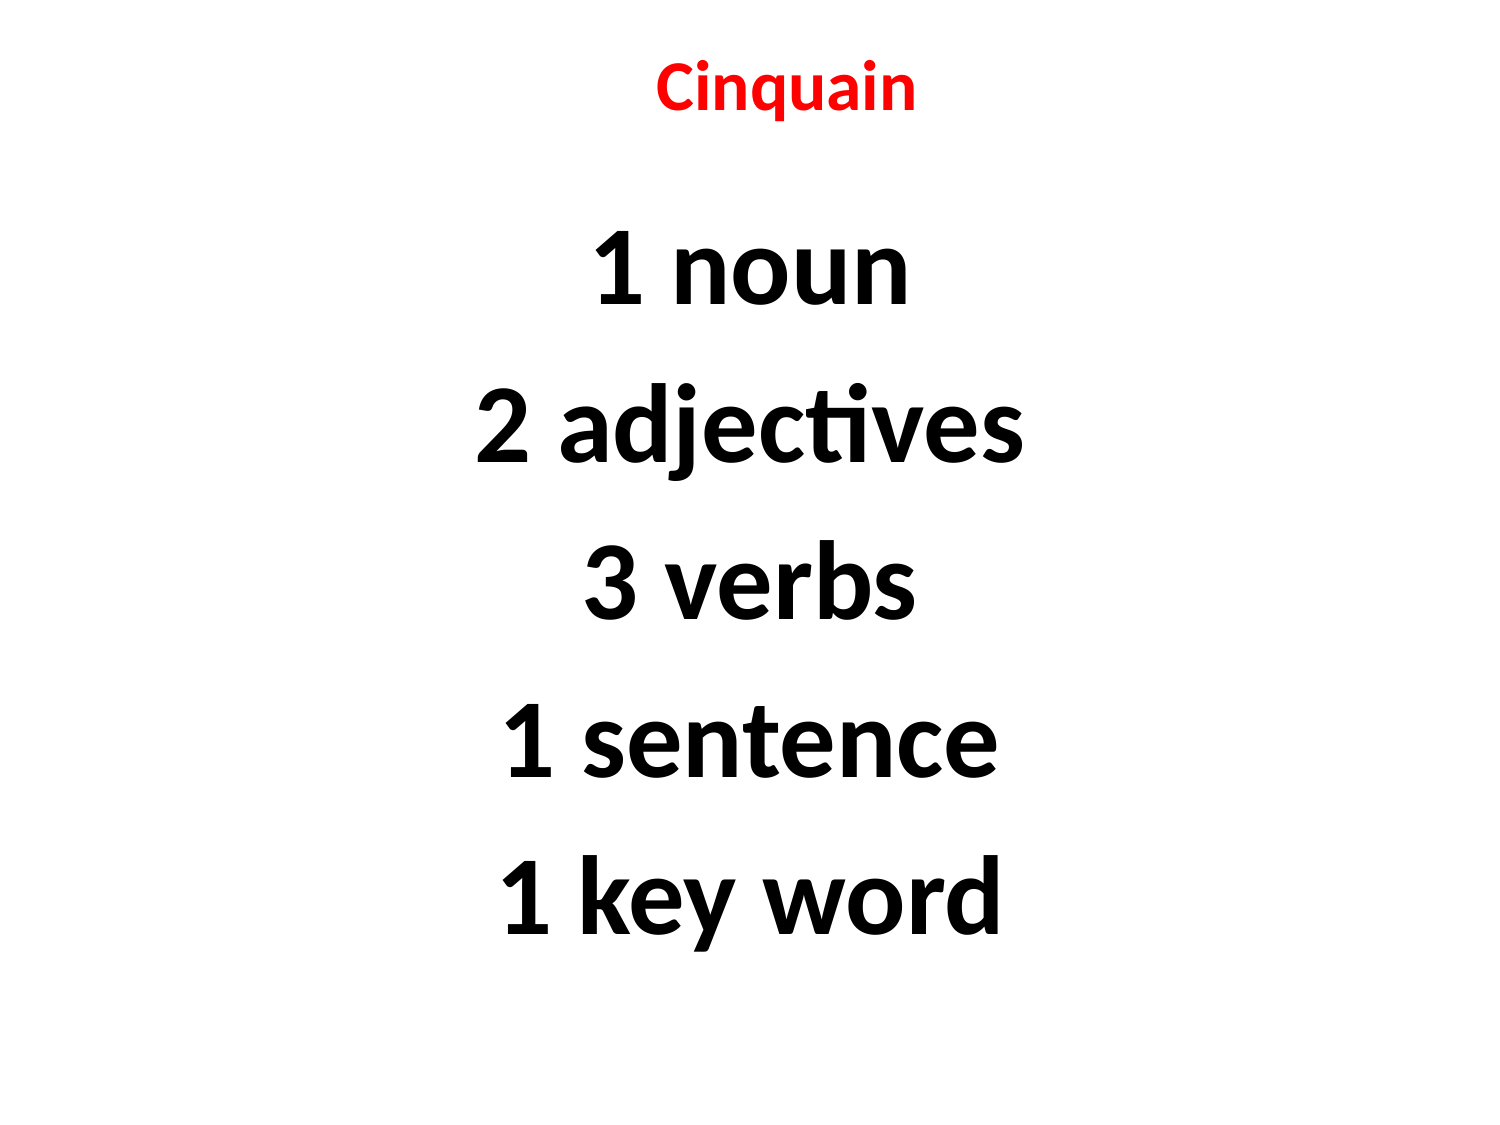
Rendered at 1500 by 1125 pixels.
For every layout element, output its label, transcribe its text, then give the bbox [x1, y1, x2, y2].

title Cinquain [112, 30, 1463, 219]
list 1 noun 2 adjectives 3 verbs 1 sentence 1 key word [75, 184, 1425, 1005]
